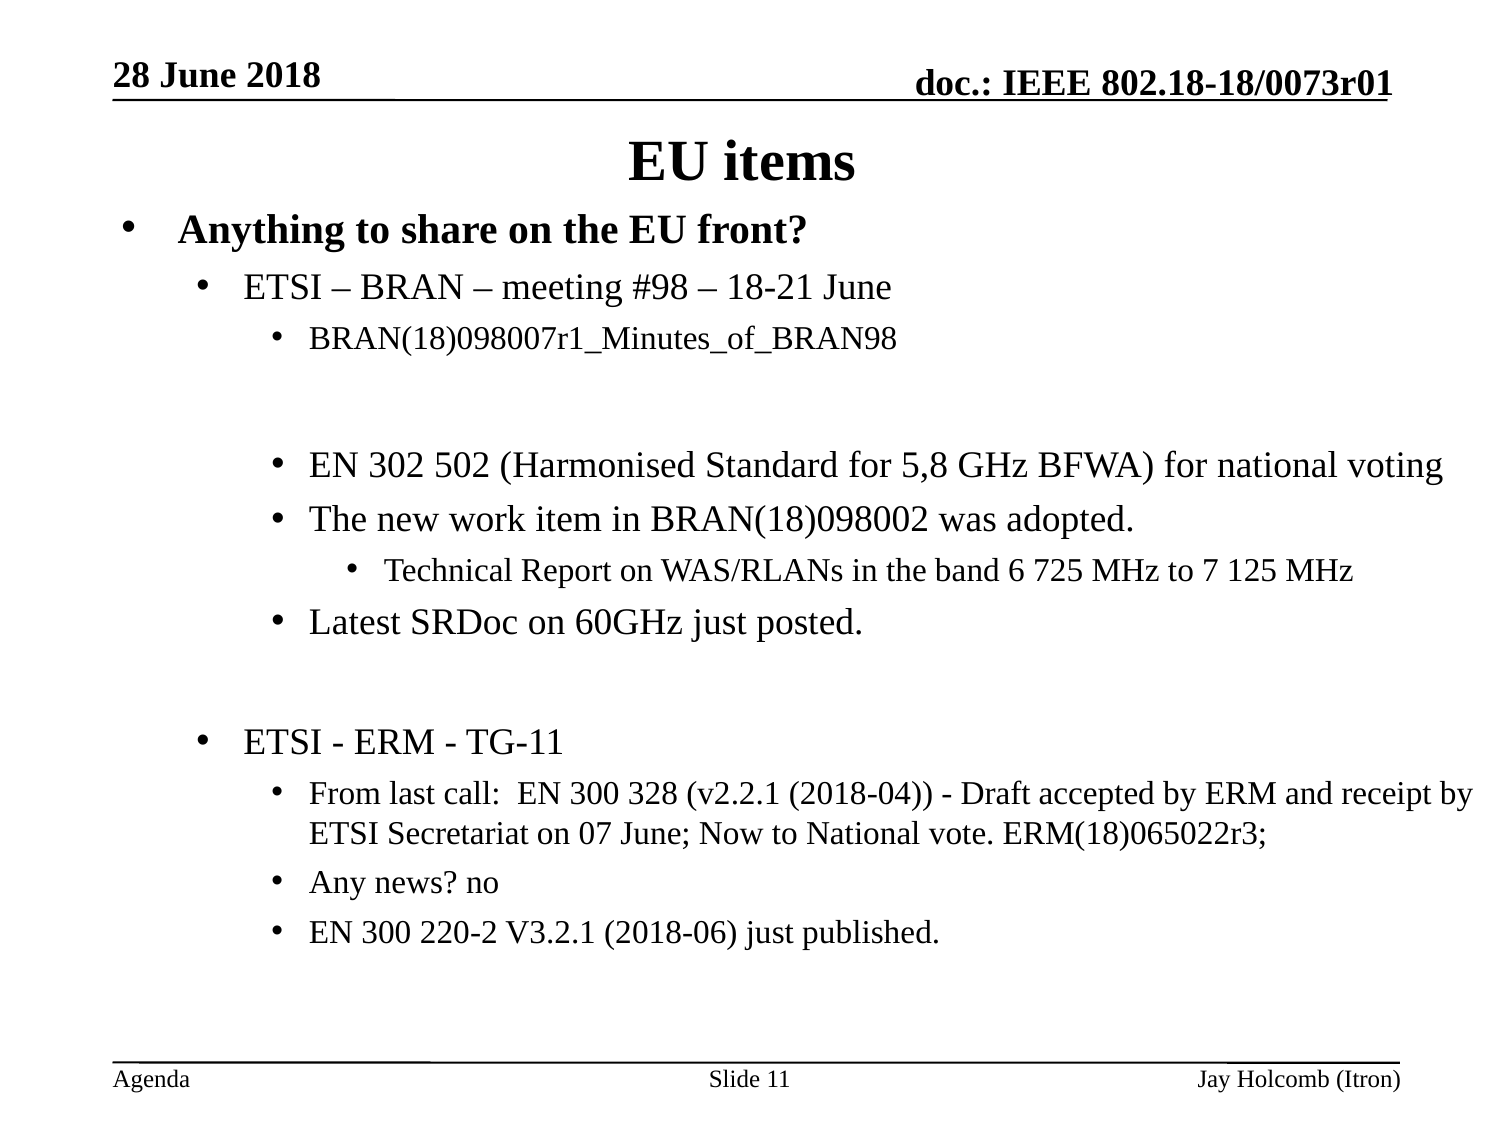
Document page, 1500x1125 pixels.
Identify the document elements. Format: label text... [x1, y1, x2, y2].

footer Jay Holcomb (Itron) [878, 1061, 1402, 1093]
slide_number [112, 49, 488, 95]
list Anything to share on the EU front? ETSI – BRAN – meeting #98 – 18-21 June BRAN(18)098007r1_Minutes_of_BRAN98 EN 302 502 (Harmonised Standard for 5,8 GHz BFWA) for national voting The new work item in BRAN(18)098002 was adopted. Technical Report on WAS/RLANs in the band 6 725 MHz to 7 125 MHz Latest SRDoc on 60GHz just posted. ETSI - ERM - TG-11 From last call: EN 300 328 (v2.2.1 (2018-04)) - Draft accepted by ERM and receipt by ETSI Secretariat on 07 June; Now to National vote. ERM(18)065022r3; Any news? no EN 300 220-2 V3.2.1 (2018-06) just published. [105, 193, 1493, 932]
slide_number Slide 11 [699, 1061, 800, 1123]
title EU items [112, 100, 1388, 193]
